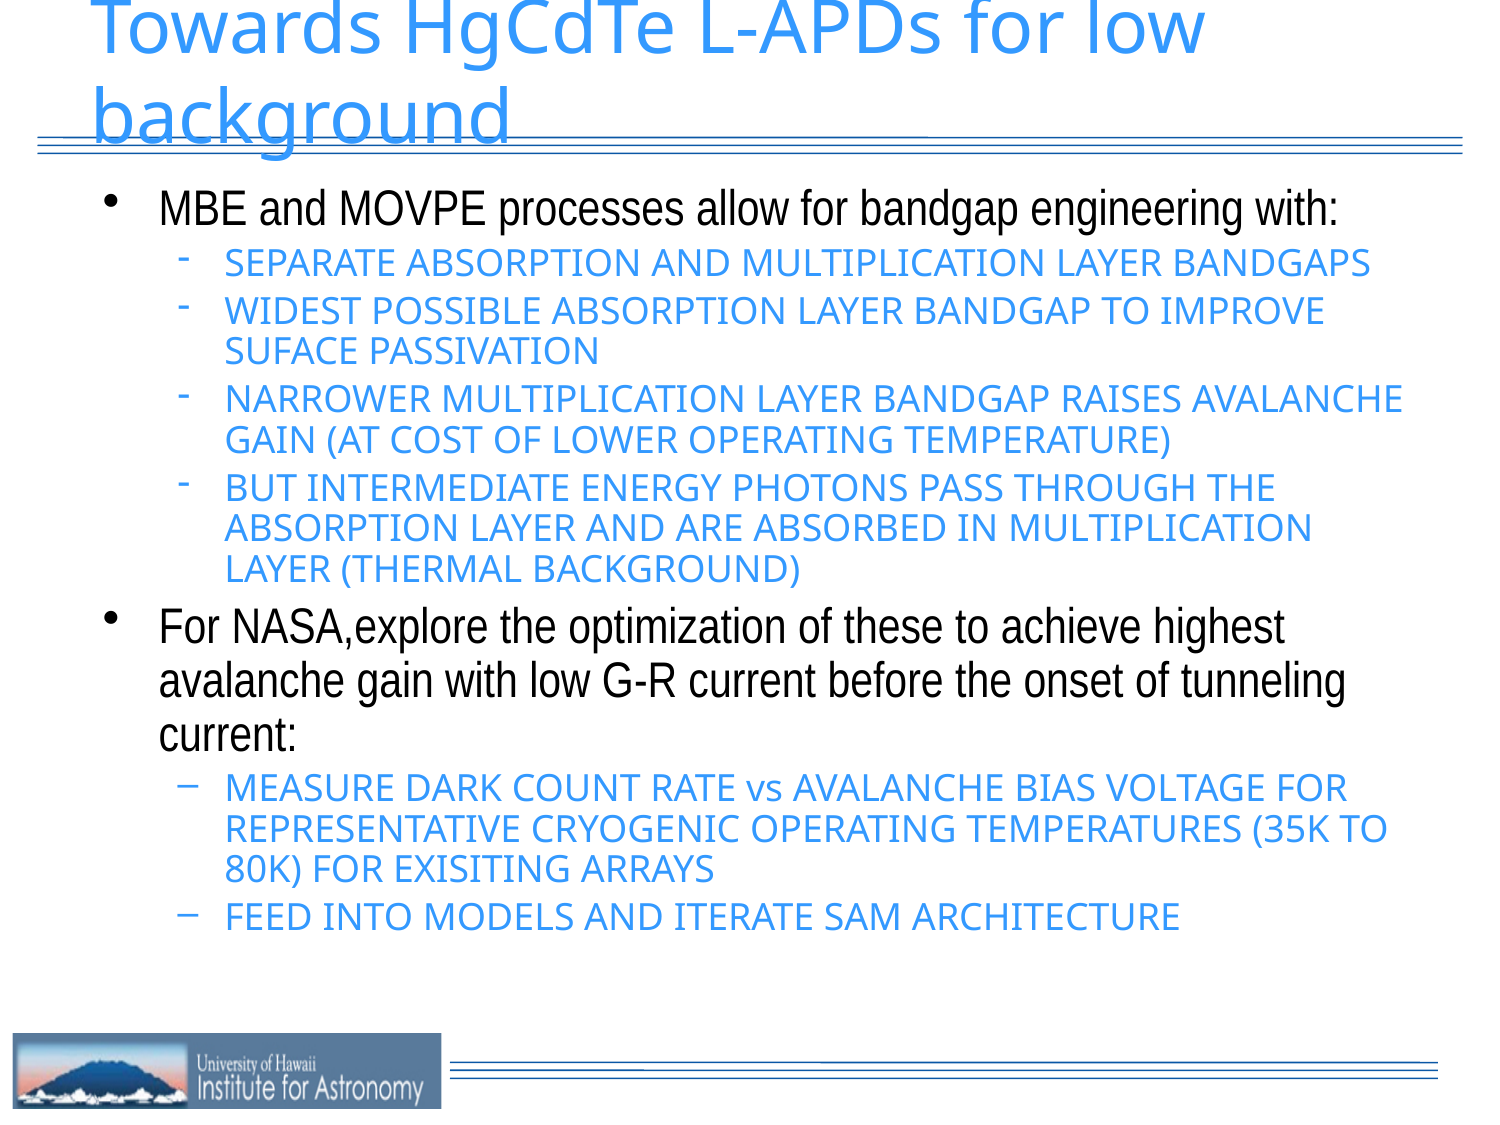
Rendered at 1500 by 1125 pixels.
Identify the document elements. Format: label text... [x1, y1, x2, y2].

list MBE and MOVPE processes allow for bandgap engineering with: SEPARATE ABSORPTION AND MULTIPLICATION LAYER BANDGAPS WIDEST POSSIBLE ABSORPTION LAYER BANDGAP TO IMPROVE SUFACE PASSIVATION NARROWER MULTIPLICATION LAYER BANDGAP RAISES AVALANCHE GAIN (AT COST OF LOWER OPERATING TEMPERATURE) BUT INTERMEDIATE ENERGY PHOTONS PASS THROUGH THE ABSORPTION LAYER AND ARE ABSORBED IN MULTIPLICATION LAYER (THERMAL BACKGROUND) For NASA,explore the optimization of these to achieve highest avalanche gain with low G-R current before the onset of tunneling current: MEASURE DARK COUNT RATE vs AVALANCHE BIAS VOLTAGE FOR REPRESENTATIVE CRYOGENIC OPERATING TEMPERATURES (35K TO 80K) FOR EXISITING ARRAYS FEED INTO MODELS AND ITERATE SAM ARCHITECTURE [87, 174, 1425, 1025]
title Towards HgCdTe L-APDs for low background [75, 12, 1475, 125]
picture [12, 1033, 442, 1109]
